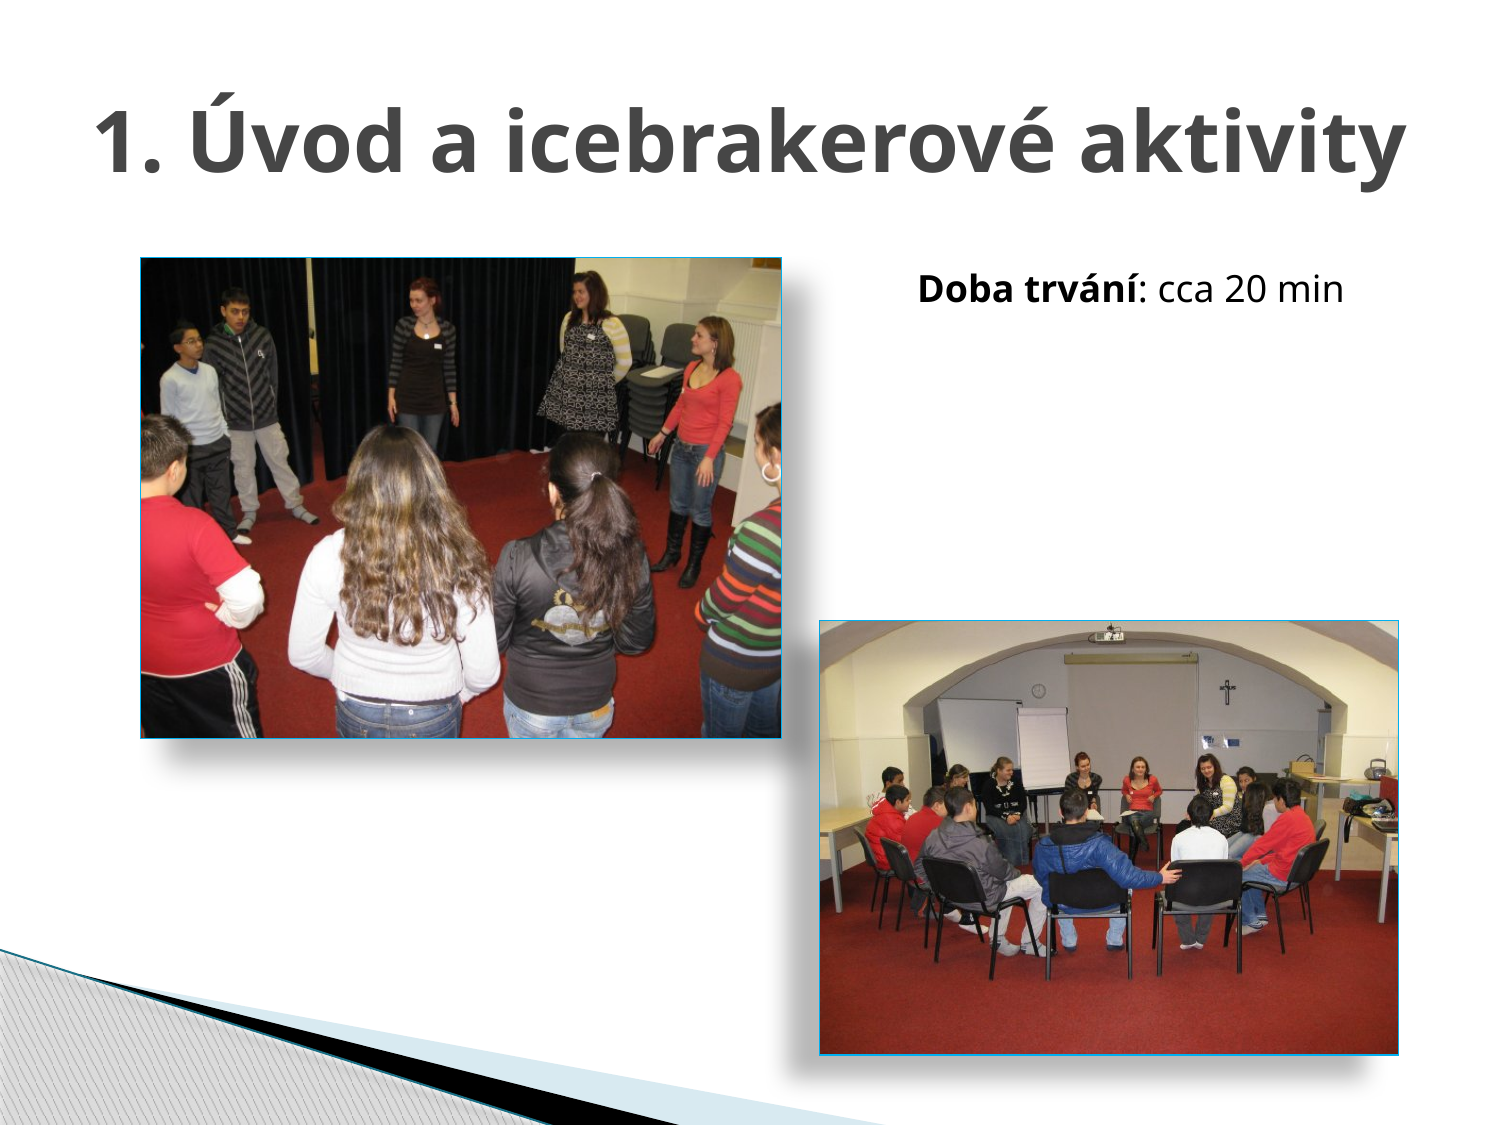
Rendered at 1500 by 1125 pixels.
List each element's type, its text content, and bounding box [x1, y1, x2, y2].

text_box Doba trvání: cca 20 min [902, 257, 1372, 318]
title 1. Úvod a icebrakerové aktivity [75, 45, 1425, 233]
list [820, 620, 1398, 1055]
picture [142, 259, 780, 737]
